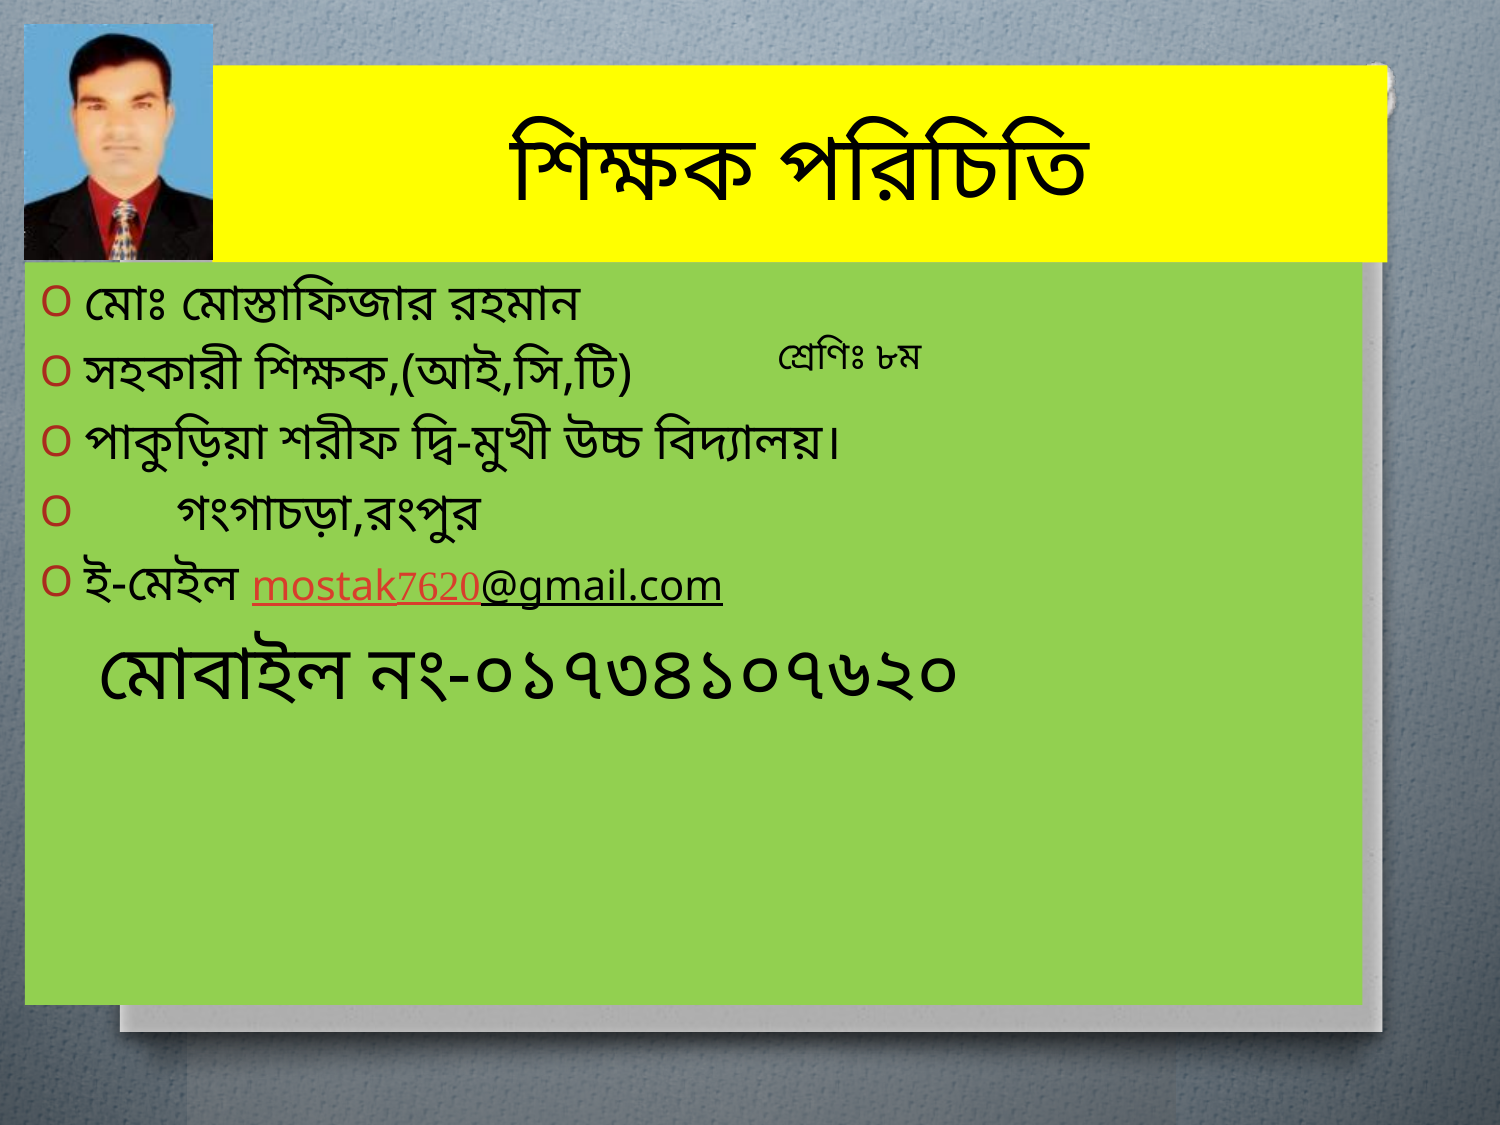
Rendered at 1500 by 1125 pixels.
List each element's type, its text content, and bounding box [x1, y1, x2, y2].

title শিক্ষক পরিচিতি [212, 65, 1388, 263]
picture [1331, 36, 1439, 142]
text_box শ্রেণিঃ ৮ম [762, 324, 1363, 385]
list মোঃ মোস্তাফিজার রহমান সহকারী শিক্ষক,(আই,সি,টি) পাকুড়িয়া শরীফ দ্বি-মুখী উচ্চ বিদ্যালয়। গংগাচড়া,রংপুর ই-মেইল mostak7620@gmail.com মোবাইল নং-০১৭৩৪১০৭৬২০ [24, 262, 1363, 1005]
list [24, 24, 213, 260]
